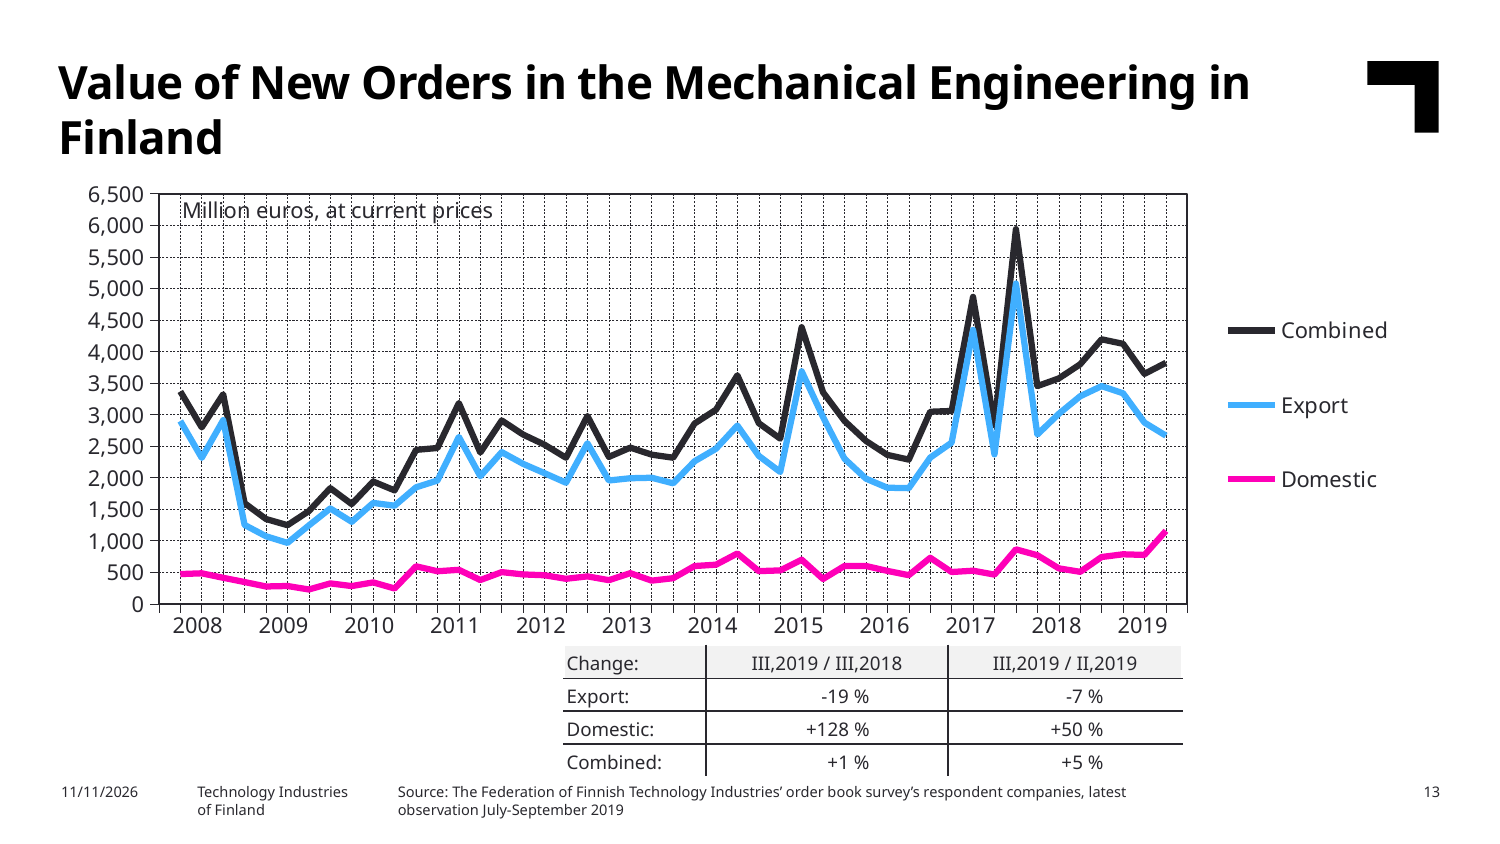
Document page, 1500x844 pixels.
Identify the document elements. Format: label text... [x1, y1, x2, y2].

table_cell -7 % [949, 679, 1181, 710]
slide_number 13 [1313, 775, 1456, 803]
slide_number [46, 775, 197, 803]
table_cell -19 % [707, 679, 947, 710]
table_cell +5 % [949, 745, 1181, 776]
list Value of New Orders in the Mechanical Engineering in Finland [41, 46, 1353, 153]
footer Technology Industries of Finland [197, 775, 453, 803]
table_cell Combined: [565, 745, 705, 775]
table_cell Domestic: [565, 712, 705, 743]
list Source: The Federation of Finnish Technology Industries’ order book survey’s respondent companies, latest observation July-September 2019 [453, 775, 1144, 803]
table_cell Export: [565, 679, 705, 710]
table_cell +1 % [707, 745, 947, 775]
table_cell +50 % [949, 712, 1181, 743]
chart [45, 173, 1423, 667]
table_cell +128 % [707, 712, 947, 743]
